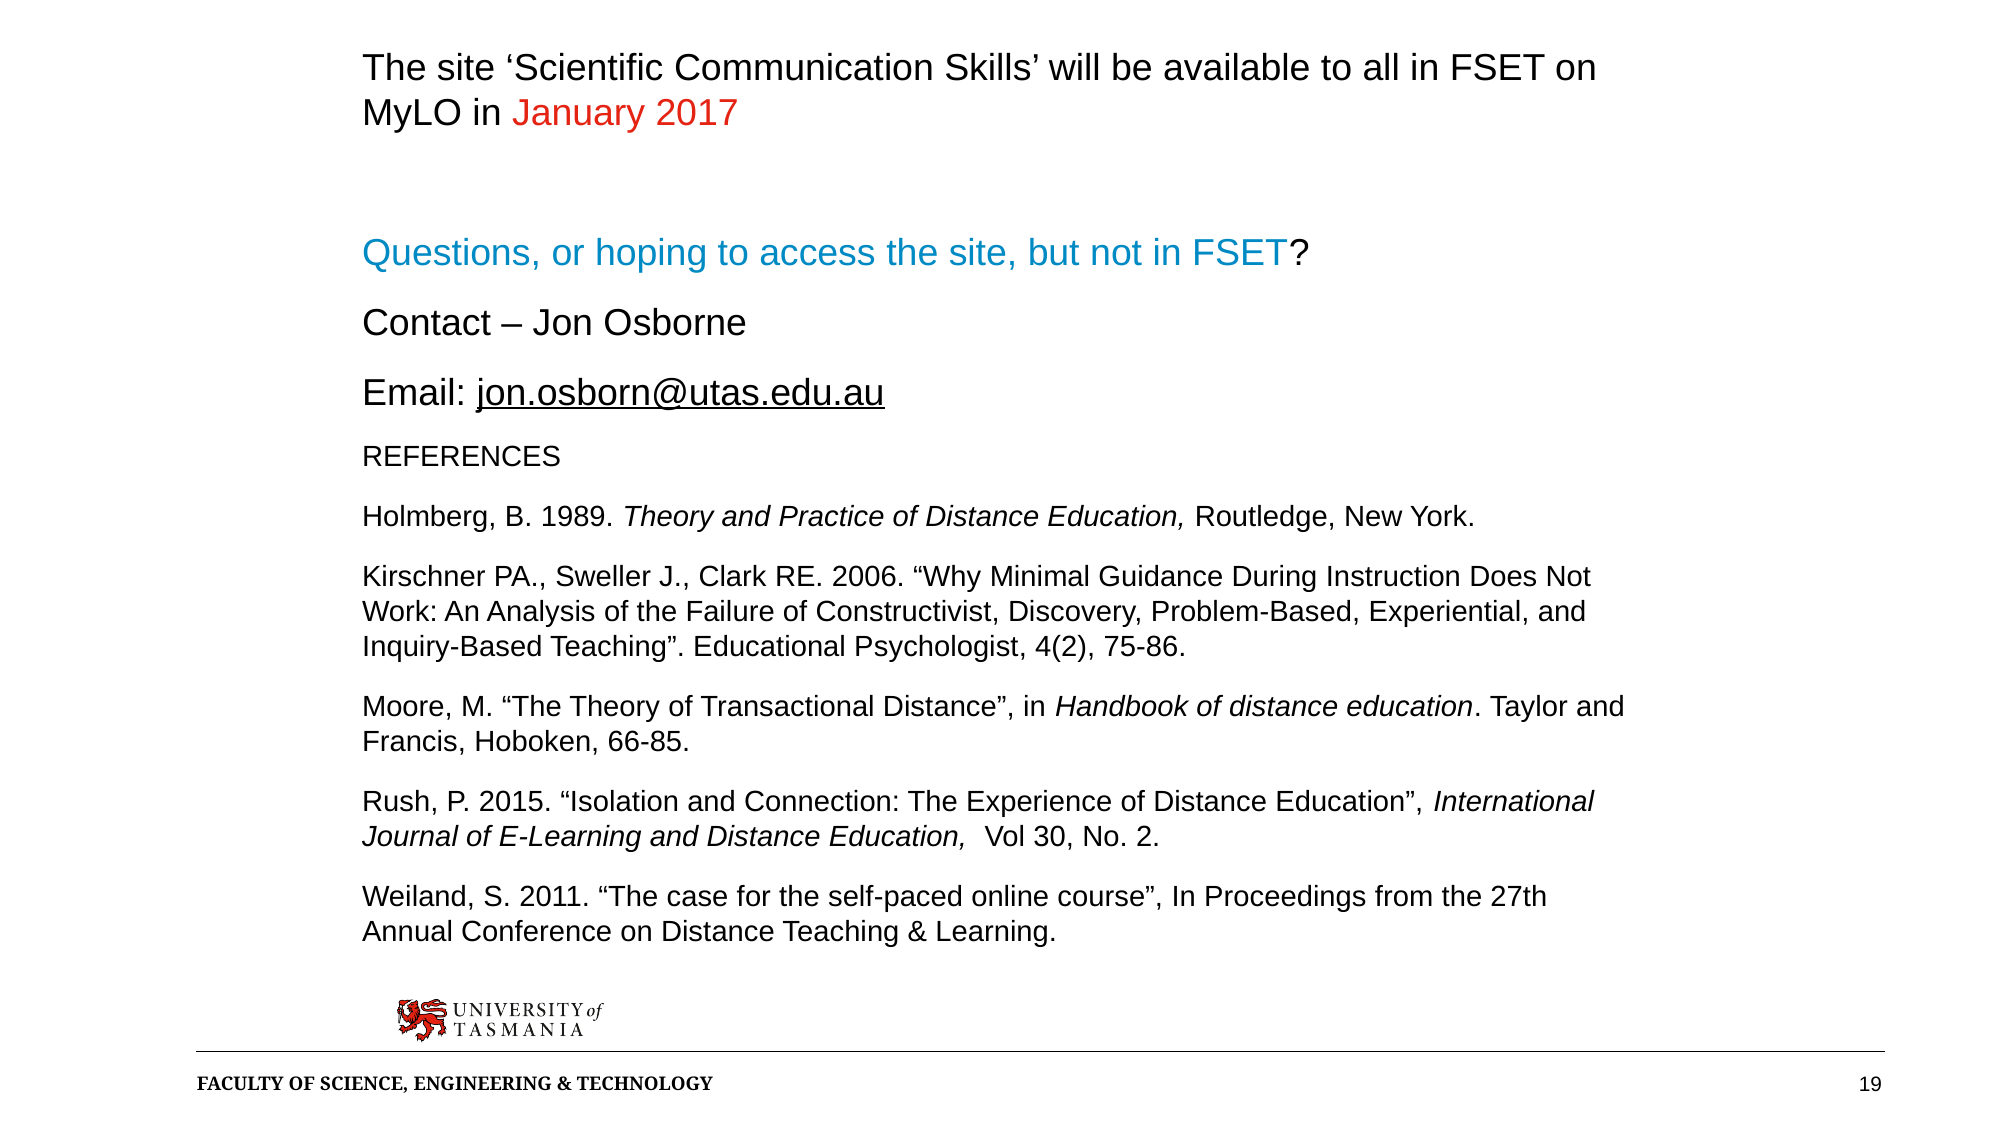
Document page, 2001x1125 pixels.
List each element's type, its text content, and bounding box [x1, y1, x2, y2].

picture [397, 999, 604, 1043]
list The site ‘Scientific Communication Skills’ will be available to all in FSET on MyLO in January 2017 Questions, or hoping to access the site, but not in FSET? Contact – Jon Osborne Email: jon.osborn@utas.edu.au REFERENCES Holmberg, B. 1989. Theory and Practice of Distance Education, Routledge, New York. Kirschner PA., Sweller J., Clark RE. 2006. “Why Minimal Guidance During Instruction Does Not Work: An Analysis of the Failure of Constructivist, Discovery, Problem-Based, Experiential, and Inquiry-Based Teaching”. Educational Psychologist, 4(2), 75-86. Moore, M. “The Theory of Transactional Distance”, in Handbook of distance education. Taylor and Francis, Hoboken, 66-85. Rush, P. 2015. “Isolation and Connection: The Experience of Distance Education”, International Journal of E-Learning and Distance Education, Vol 30, No. 2. Weiland, S. 2011. “The case for the self-paced online course”, In Proceedings from the 27th Annual Conference on Distance Teaching & Learning. [362, 42, 1626, 889]
footer Faculty of Science, engineering & technology [196, 1071, 1748, 1105]
slide_number 19 [1803, 1070, 1882, 1103]
